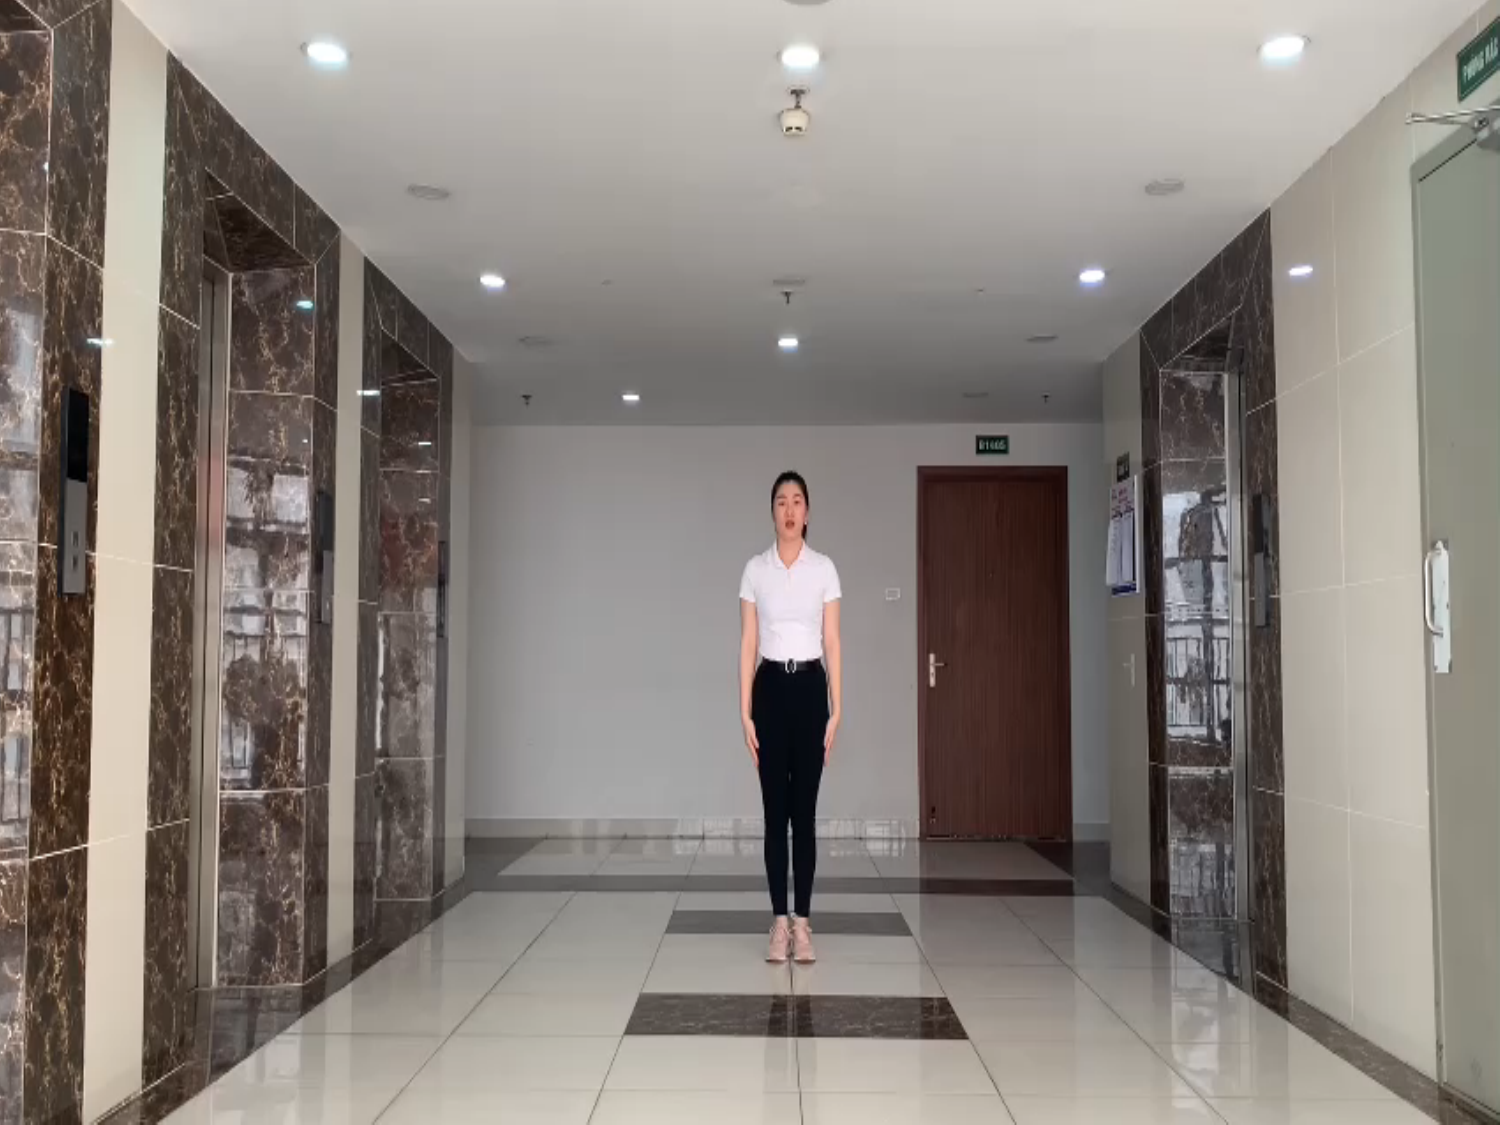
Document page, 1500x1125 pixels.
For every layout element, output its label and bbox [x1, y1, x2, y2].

list [0, 0, 1500, 1125]
